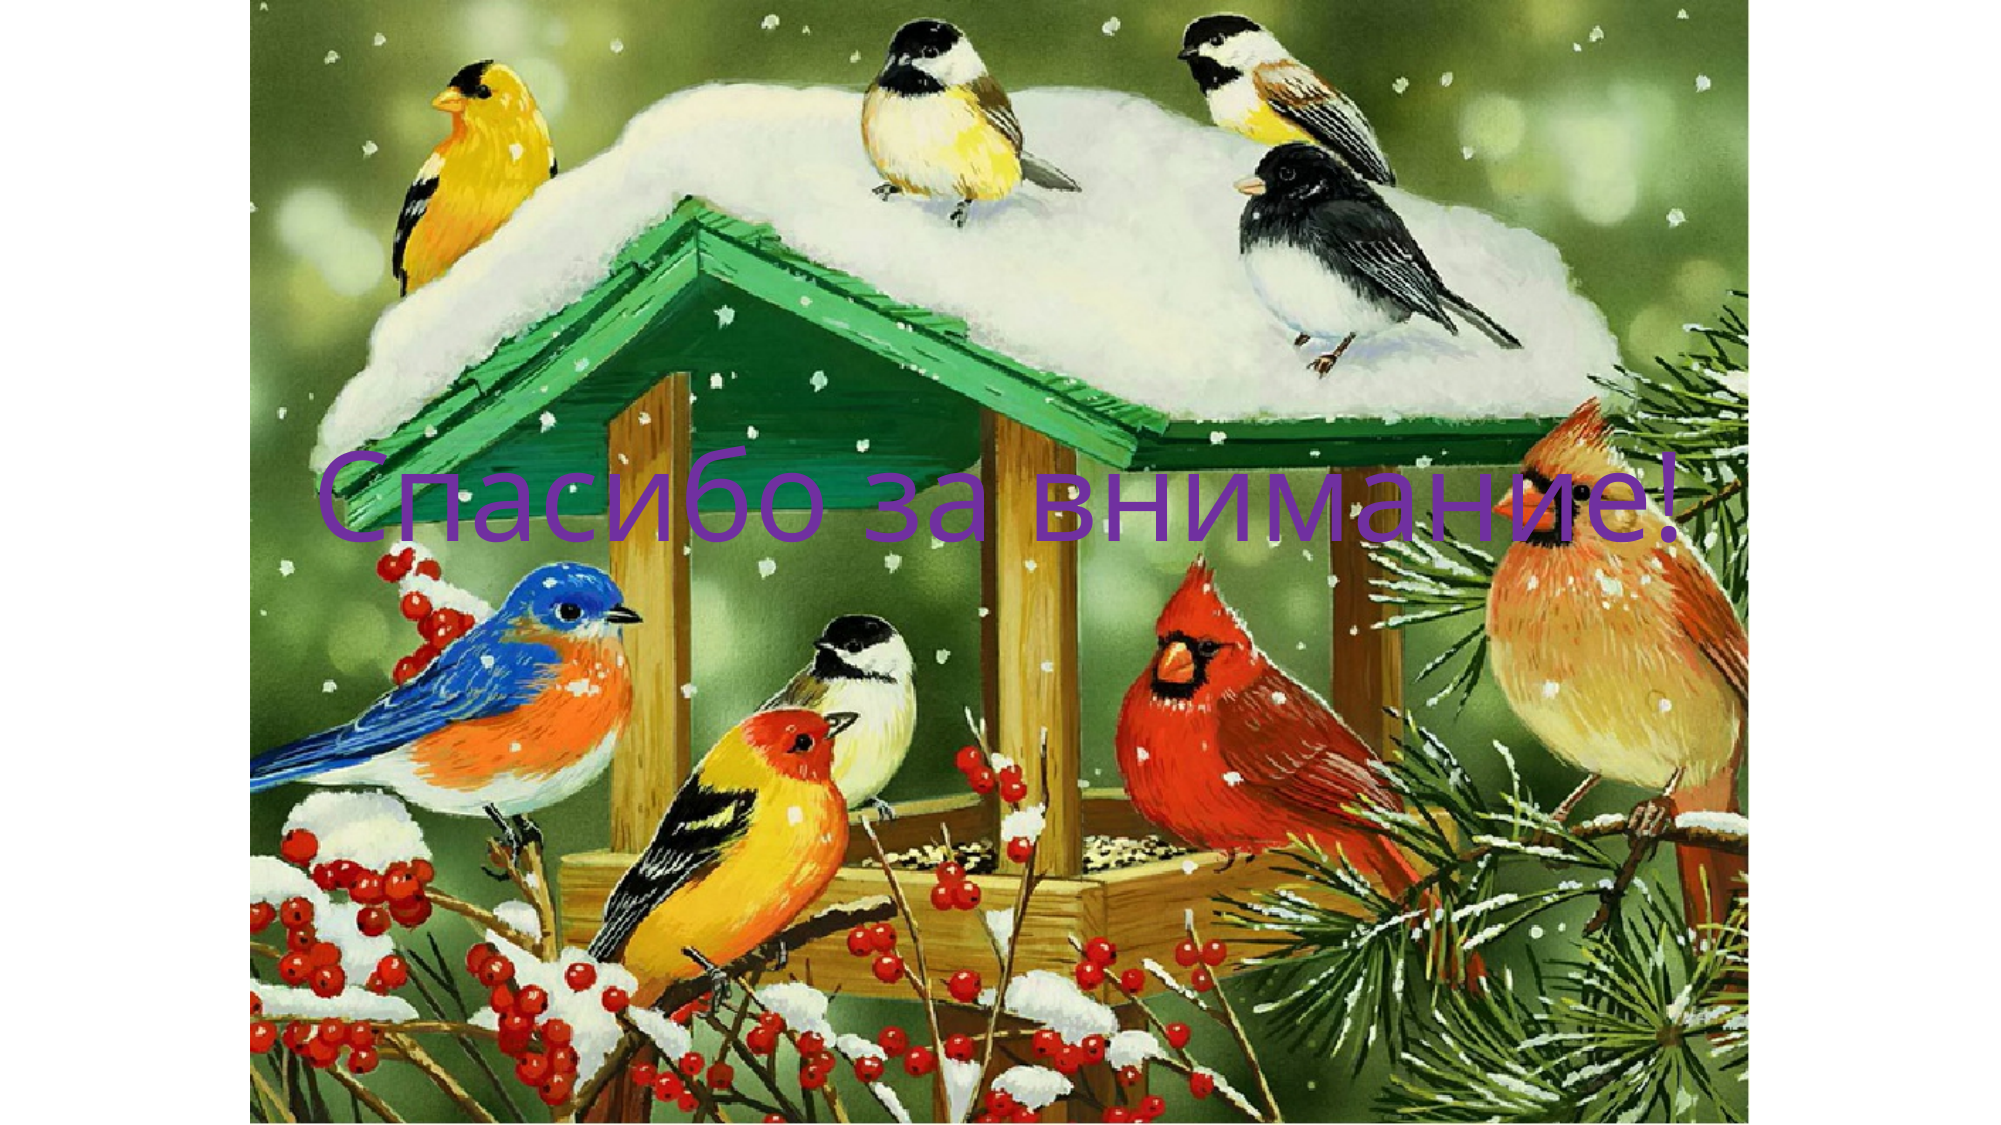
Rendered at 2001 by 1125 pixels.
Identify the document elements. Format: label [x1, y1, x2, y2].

picture [250, 0, 1750, 1125]
